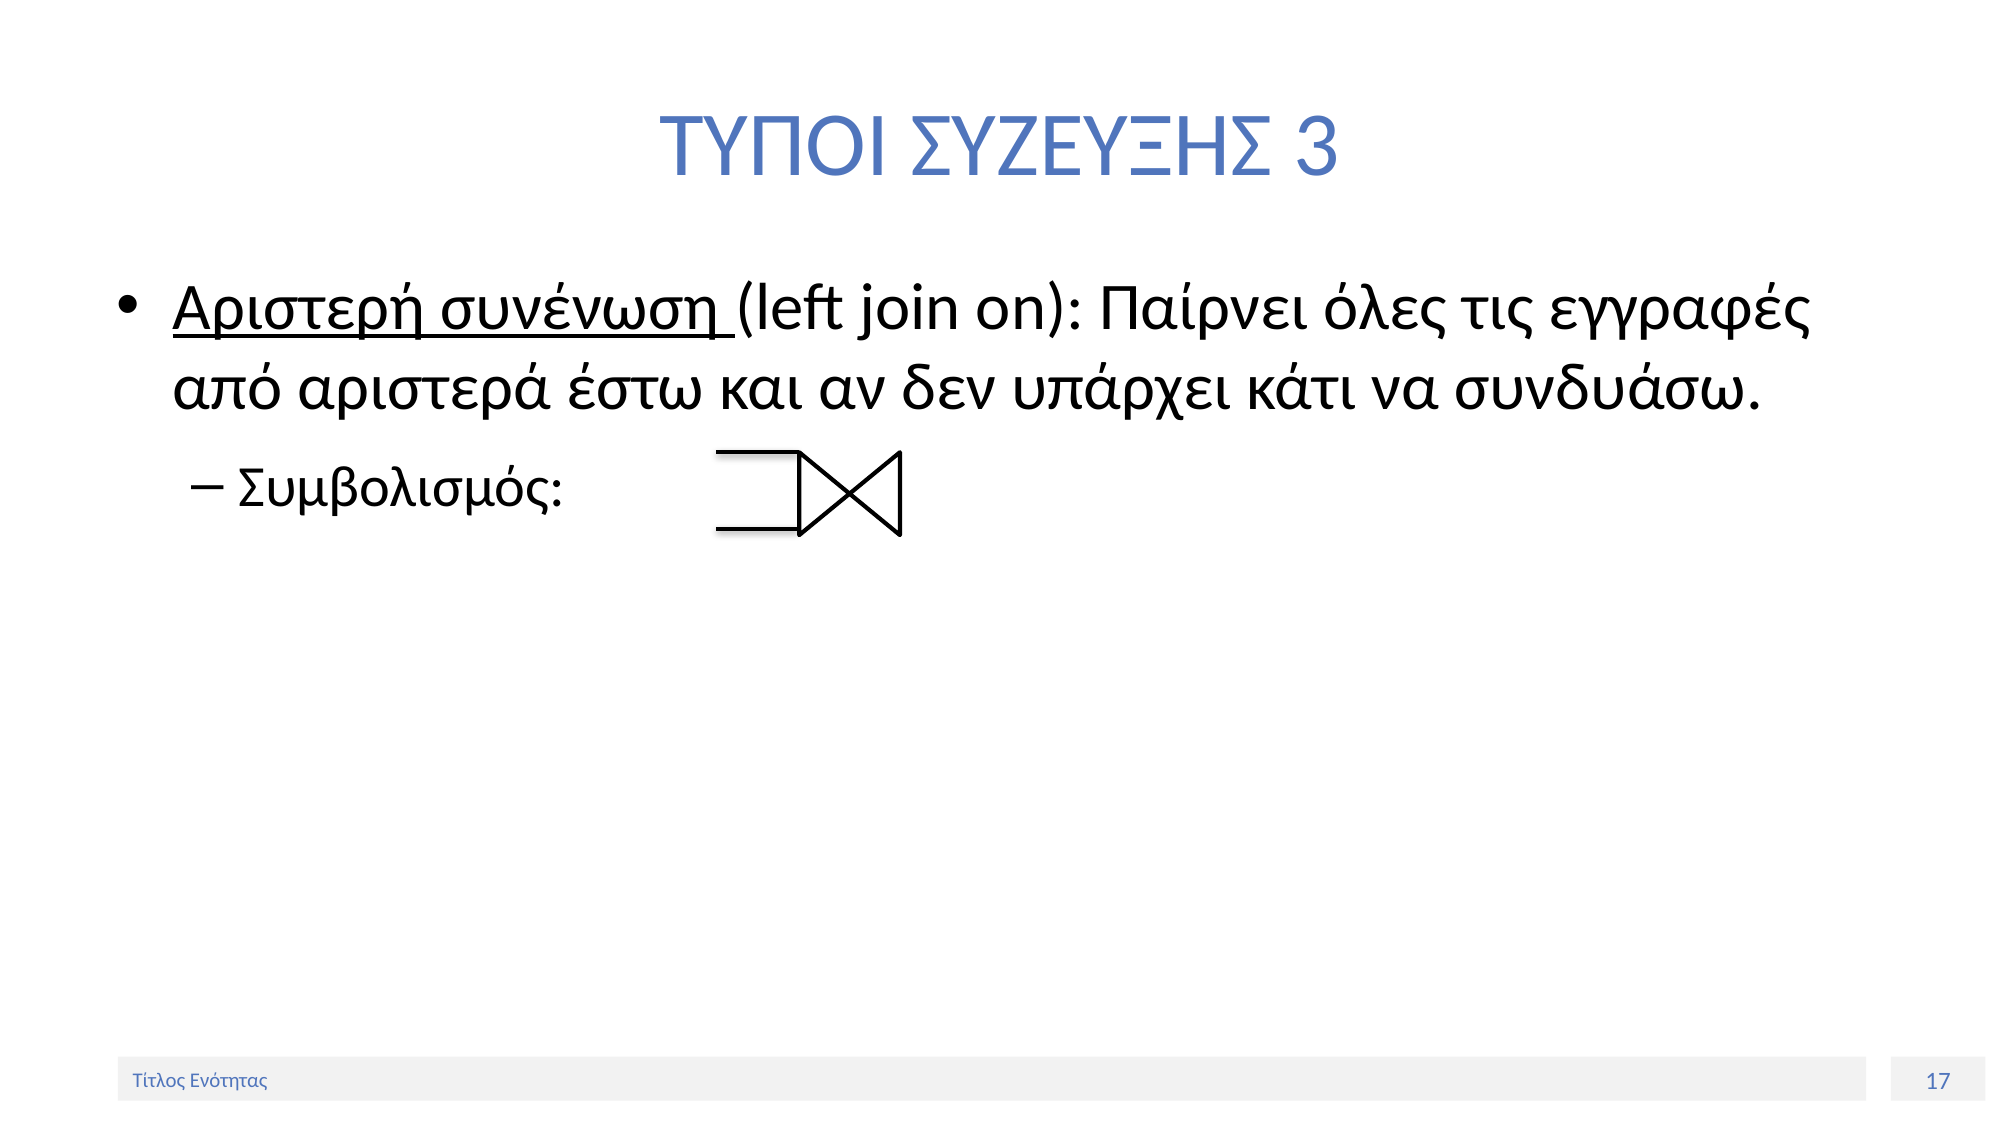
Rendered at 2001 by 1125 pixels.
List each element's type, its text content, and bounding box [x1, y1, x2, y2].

title ΤΥΠΟΙ ΣΥΖΕΥΞΗΣ 3 [99, 45, 1900, 233]
list Αριστερή συνένωση (left join on): Παίρνει όλες τις εγγραφές από αριστερά έστω και αν δεν υπάρχει κάτι να συνδυάσω. Συμβολισμός: [101, 255, 1902, 998]
text_box [797, 450, 903, 537]
